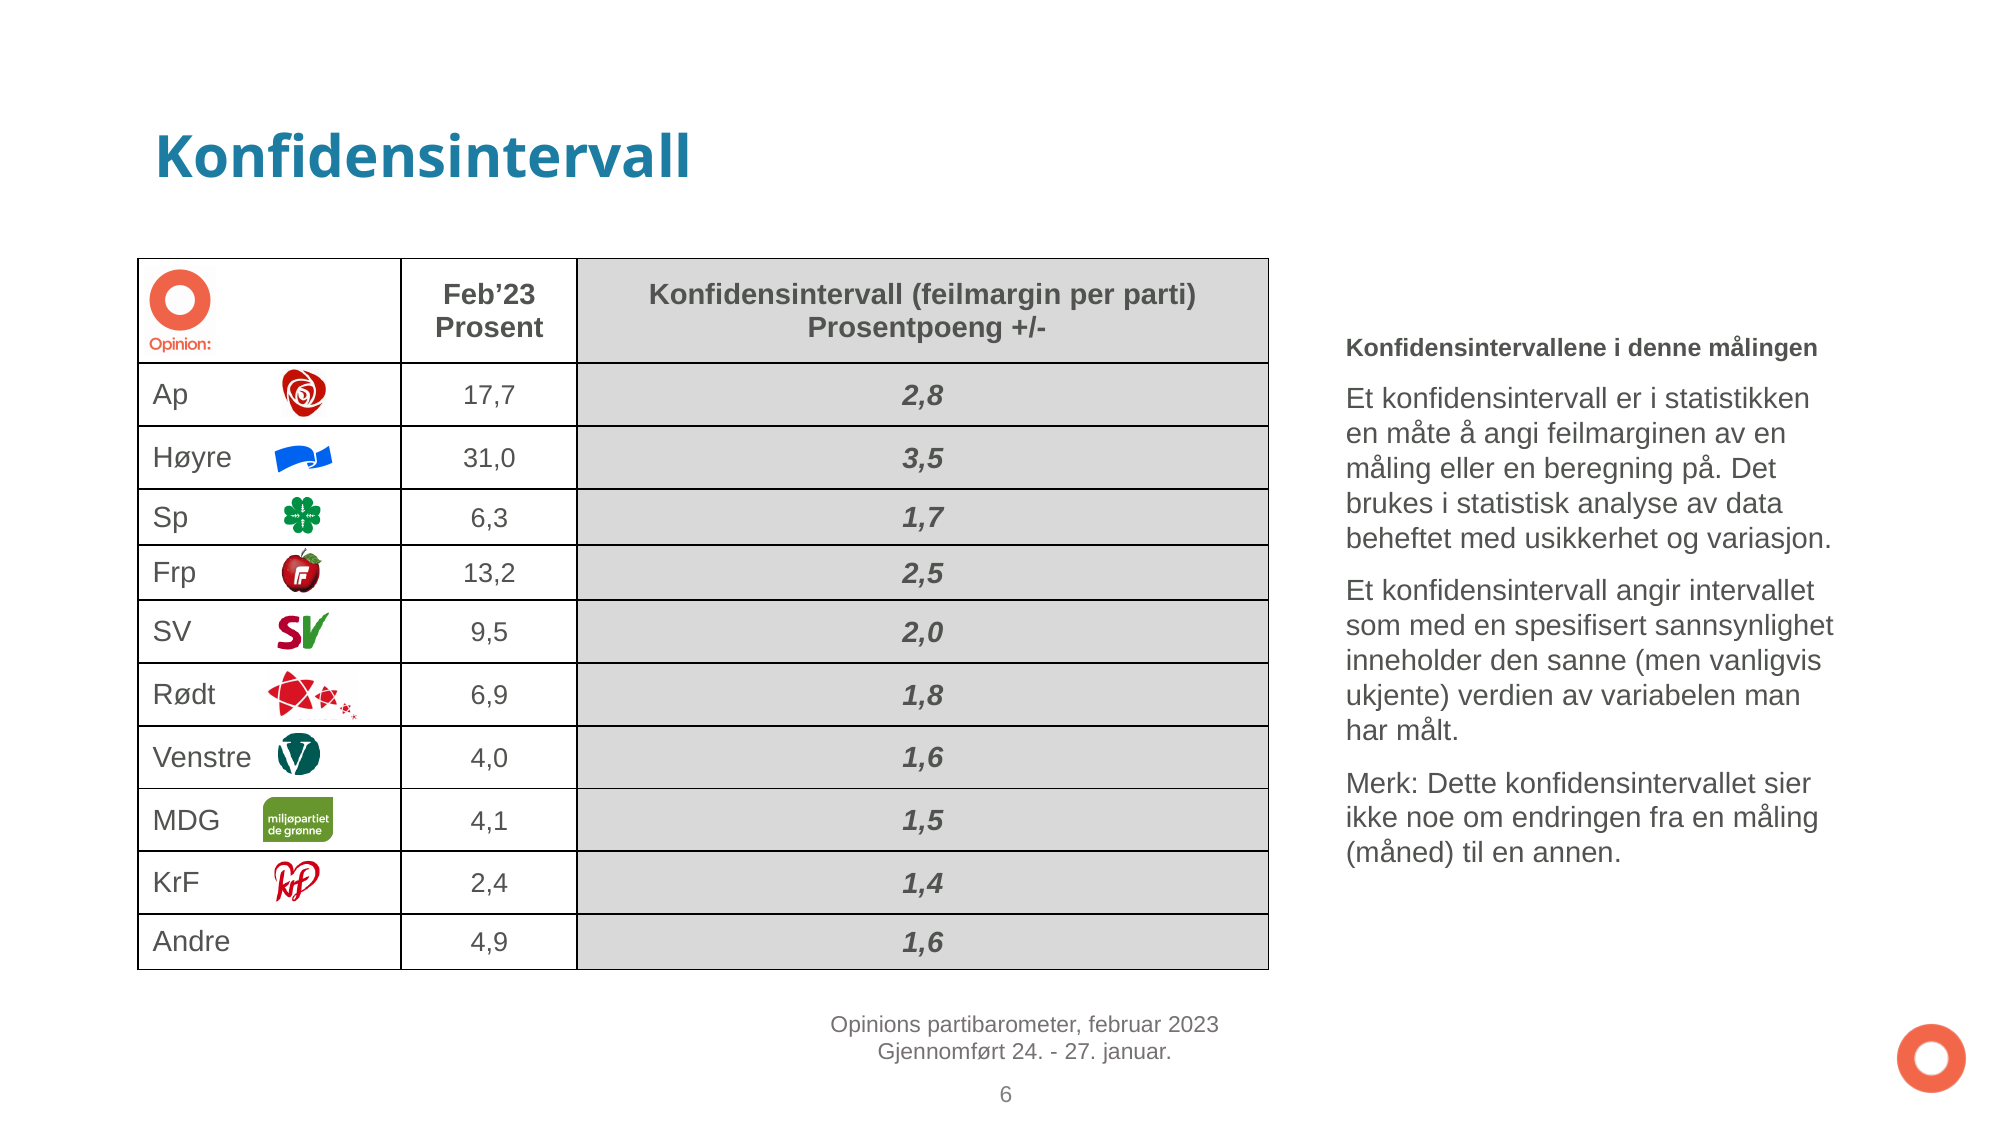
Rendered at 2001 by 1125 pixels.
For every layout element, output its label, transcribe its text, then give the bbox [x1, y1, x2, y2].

table_cell 6,9 [402, 664, 576, 725]
table_cell SV [139, 601, 400, 662]
picture [263, 797, 333, 842]
table_cell 2,5 [578, 546, 1268, 599]
table_cell Sp [139, 490, 400, 544]
table_cell 3,5 [578, 427, 1268, 488]
table_cell 2,8 [578, 364, 1268, 425]
table_cell MDG [139, 789, 400, 850]
table_cell 4,0 [402, 727, 576, 788]
table_cell 31,0 [402, 427, 576, 488]
table_cell 1,6 [578, 915, 1268, 969]
table_cell 4,9 [402, 915, 576, 969]
table_cell Ap [139, 364, 400, 425]
table_cell 1,4 [578, 852, 1268, 913]
table_cell Høyre [139, 427, 400, 488]
table_cell 4,1 [402, 789, 576, 850]
picture [274, 445, 333, 473]
table_header [139, 259, 400, 362]
picture [266, 493, 338, 538]
picture [267, 666, 358, 720]
title Konfidensintervall [139, 59, 1869, 199]
picture [260, 857, 334, 904]
table_header Konfidensintervall (feilmargin per parti) Prosentpoeng +/- [578, 259, 1268, 362]
table_cell 17,7 [402, 364, 576, 425]
table_cell 13,2 [402, 546, 576, 599]
table_cell Venstre [139, 727, 400, 788]
picture [260, 604, 346, 658]
picture [255, 726, 343, 781]
picture [282, 369, 326, 417]
picture [1894, 1021, 1969, 1096]
table_cell 1,7 [578, 490, 1268, 544]
table_cell 1,5 [578, 789, 1268, 850]
table_cell Andre [139, 915, 400, 969]
text_box 6 [984, 1072, 1049, 1113]
picture [144, 266, 216, 356]
text_box Konfidensintervallene i denne målingen Et konfidensintervall er i statistikken en måte å angi feilmarginen av en måling eller en beregning på. Det brukes i statistisk analyse av data beheftet med usikkerhet og variasjon. Et konfidensintervall angir intervallet som med en spesifisert sannsynlighet inneholder den sanne (men vanligvis ukjente) verdien av variabelen man har målt. Merk: Dette konfidensintervallet sier ikke noe om endringen fra en måling (måned) til en annen. [1331, 324, 1863, 877]
picture [260, 545, 340, 595]
table_cell 2,0 [578, 601, 1268, 662]
table_cell Frp [139, 546, 400, 599]
text_box Opinions partibarometer, februar 2023 Gjennomført 24. - 27. januar. [789, 1002, 1260, 1072]
table_cell KrF [139, 852, 400, 913]
table_cell Rødt [139, 664, 400, 725]
table_cell 1,6 [578, 727, 1268, 788]
table_cell 1,8 [578, 664, 1268, 725]
table_cell 2,4 [402, 852, 576, 913]
table_cell 6,3 [402, 490, 576, 544]
table_cell 9,5 [402, 601, 576, 662]
table_header Feb’23 Prosent [402, 259, 576, 362]
